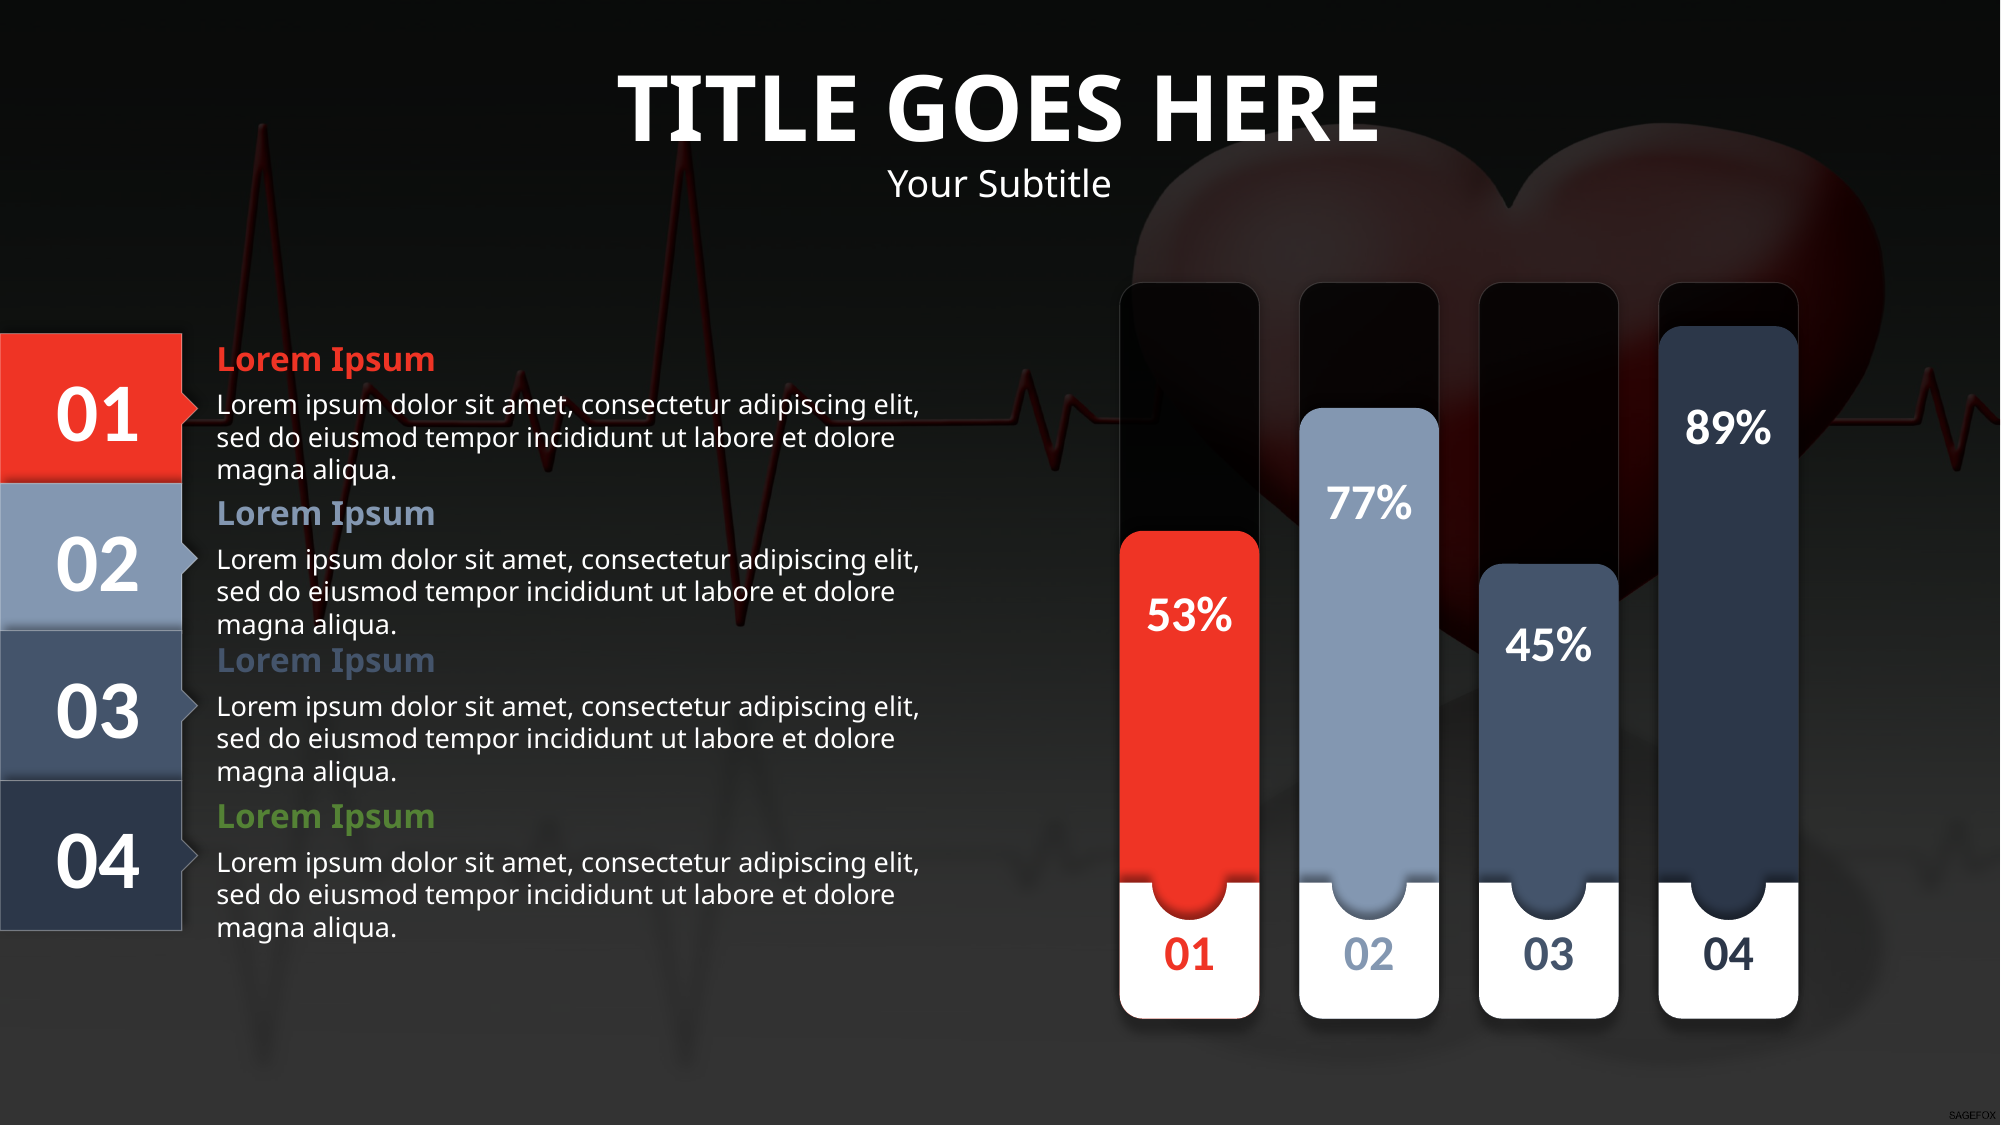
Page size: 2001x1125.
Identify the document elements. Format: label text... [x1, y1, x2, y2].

text_box 01 [0, 332, 200, 475]
text_box 04 [0, 779, 200, 932]
text_box Lorem Ipsum Lorem ipsum dolor sit amet, consectetur adipiscing elit, sed do eiusmod tempor incididunt ut labore et dolore magna aliqua. [216, 639, 968, 787]
text_box [1118, 281, 1261, 535]
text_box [1658, 326, 1799, 1019]
text_box [1657, 281, 1800, 330]
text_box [1299, 407, 1439, 1019]
picture [0, 0, 2001, 1125]
text_box 03 [0, 629, 200, 772]
text_box Lorem Ipsum Lorem ipsum dolor sit amet, consectetur adipiscing elit, sed do eiusmod tempor incididunt ut labore et dolore magna aliqua. [216, 492, 968, 639]
text_box [1478, 281, 1620, 566]
text_box Lorem Ipsum Lorem ipsum dolor sit amet, consectetur adipiscing elit, sed do eiusmod tempor incididunt ut labore et dolore magna aliqua. [216, 337, 968, 486]
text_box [1479, 563, 1619, 1019]
text_box TITLE GOES HERE Your Subtitle [548, 42, 1452, 212]
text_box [1119, 530, 1260, 1019]
text_box [1298, 281, 1441, 412]
text_box Lorem Ipsum Lorem ipsum dolor sit amet, consectetur adipiscing elit, sed do eiusmod tempor incididunt ut labore et dolore magna aliqua. [216, 795, 968, 943]
text_box 02 [0, 482, 200, 622]
